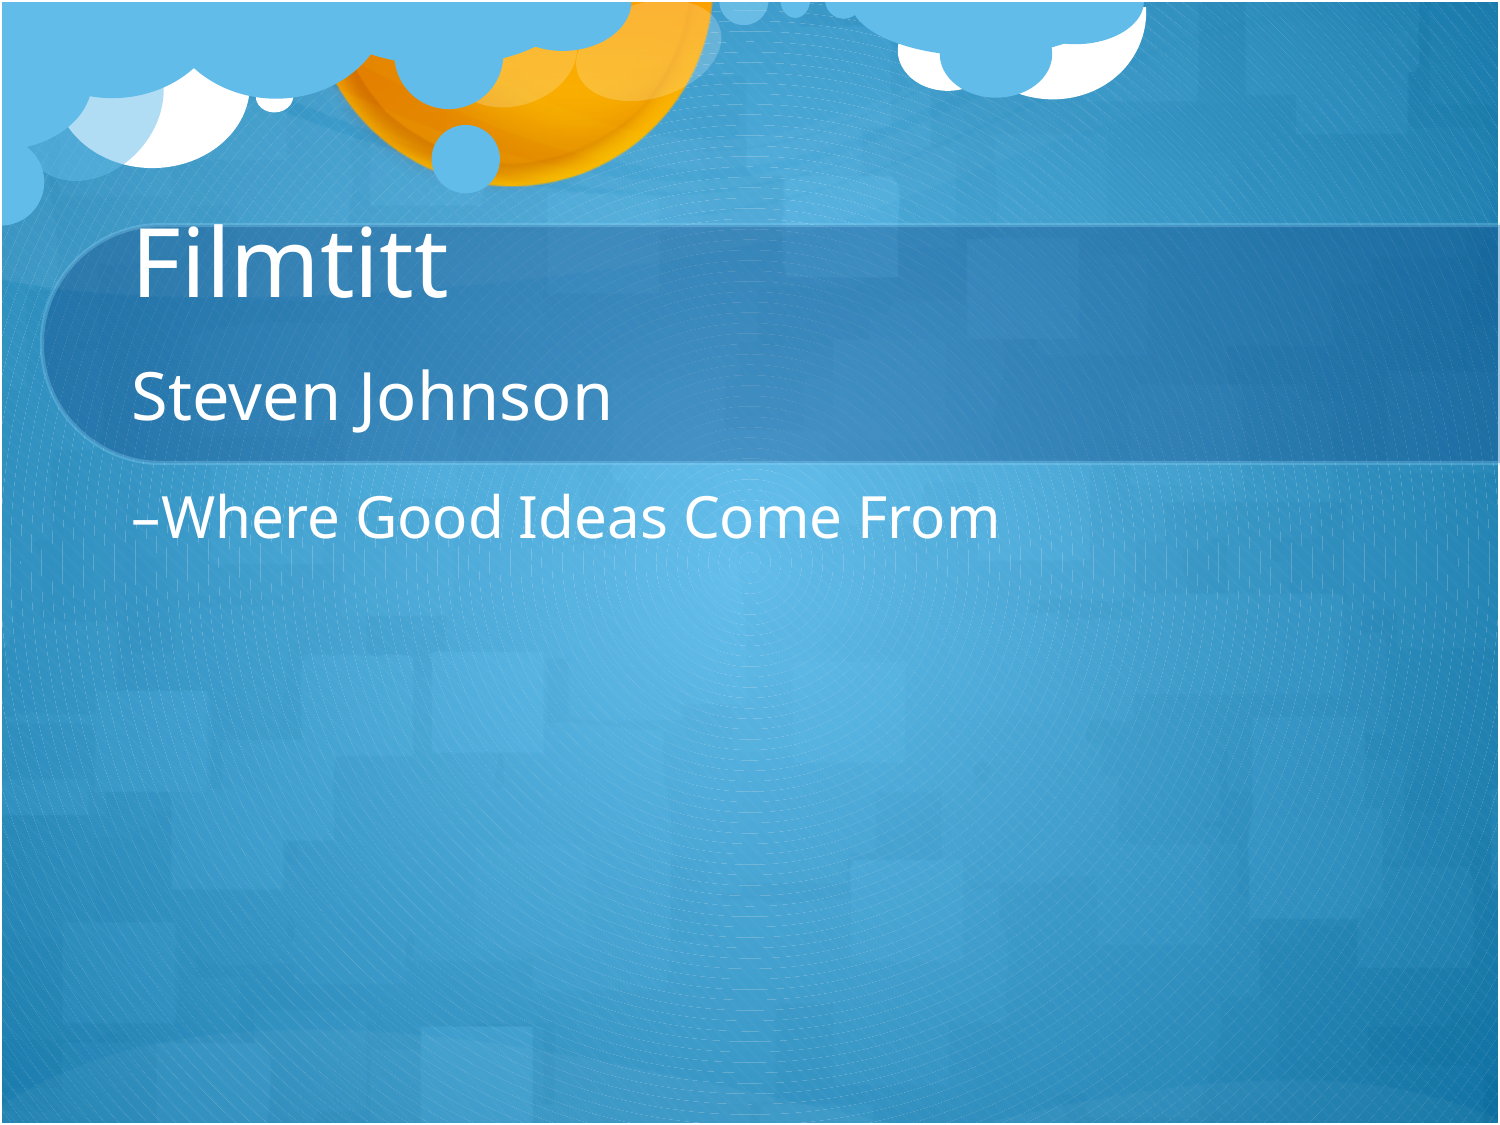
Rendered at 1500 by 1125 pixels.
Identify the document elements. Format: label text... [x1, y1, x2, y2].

list [116, 494, 1383, 1050]
picture [44, 228, 1497, 460]
title Filmtitt Steven Johnson –Where Good Ideas Come From [116, 256, 1383, 494]
picture [2, 2, 1498, 1123]
